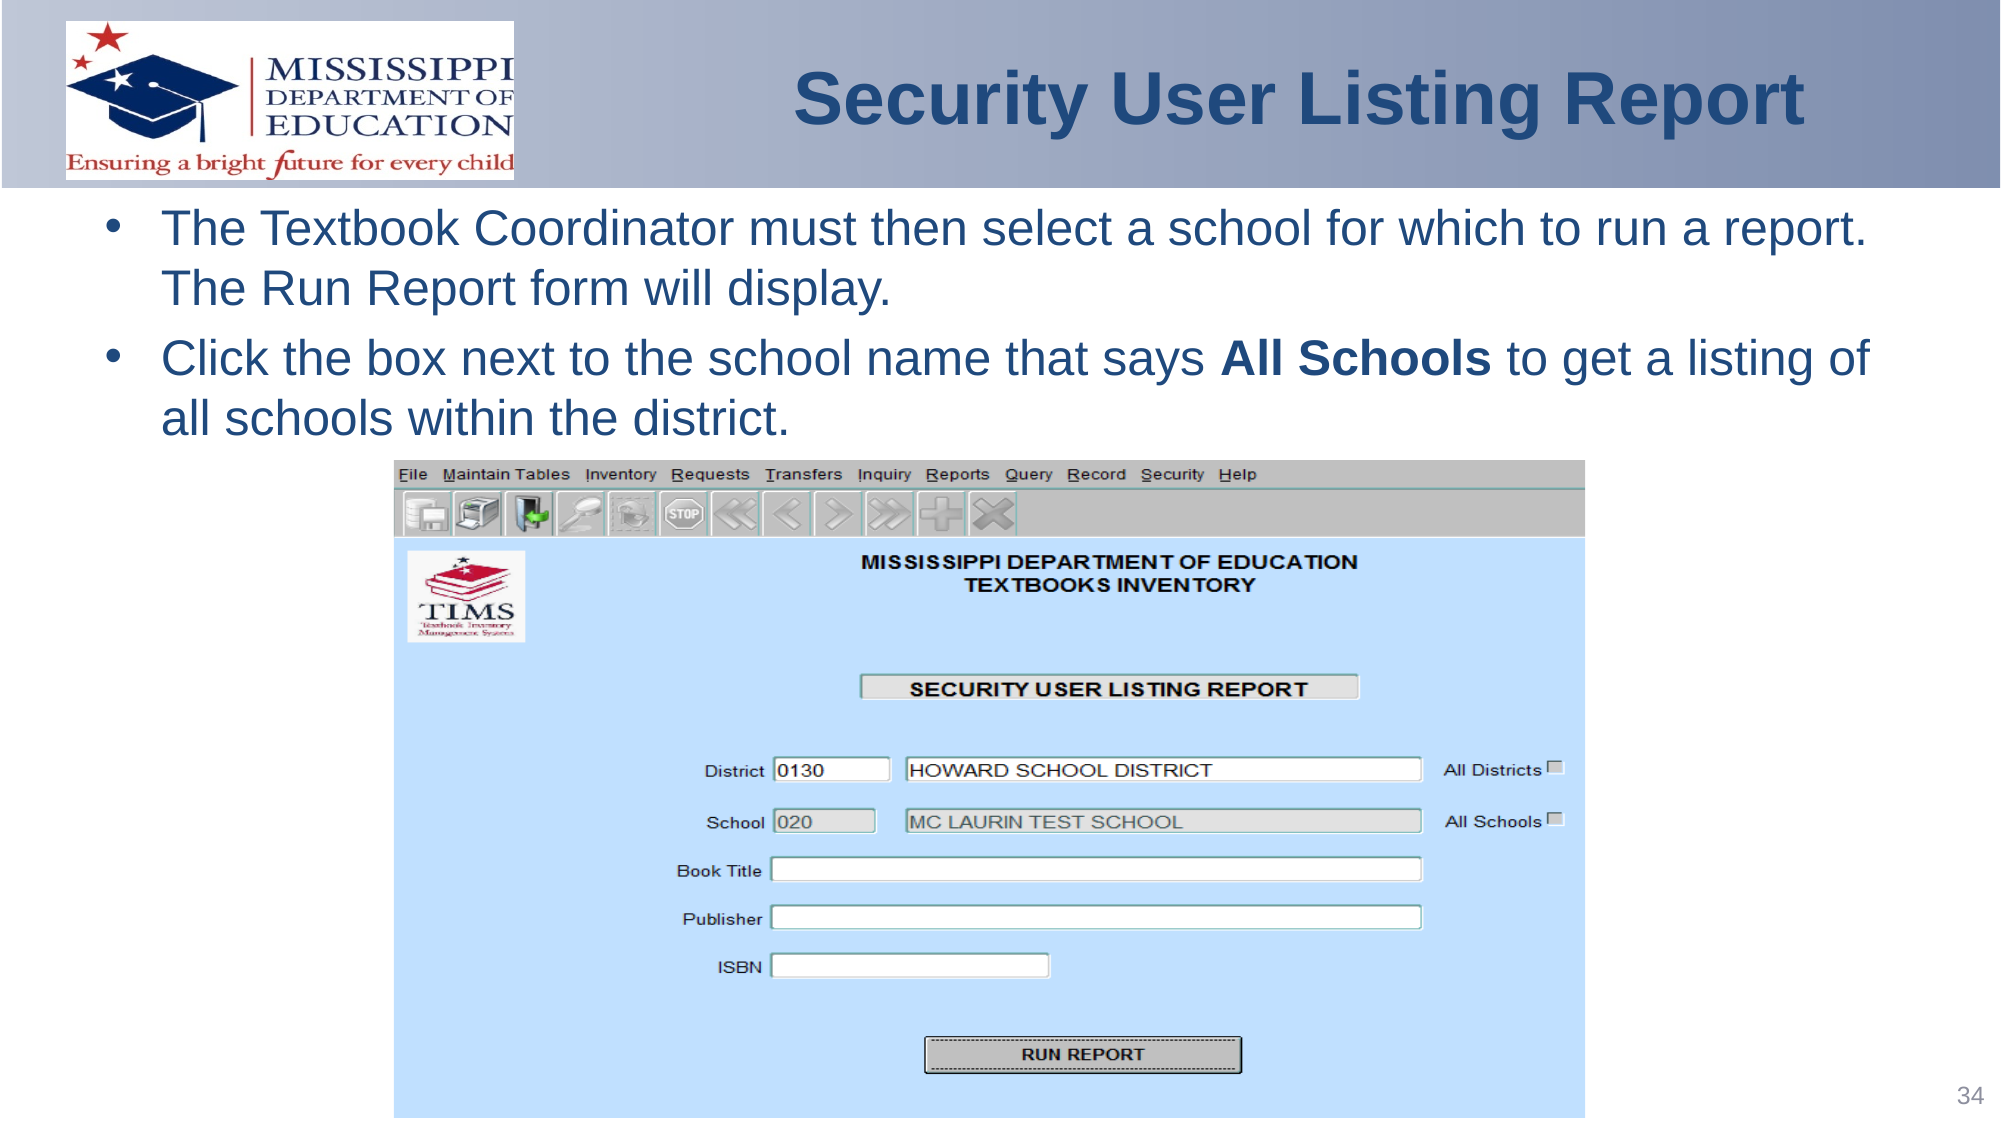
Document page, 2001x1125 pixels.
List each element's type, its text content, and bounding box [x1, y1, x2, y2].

picture [393, 460, 1586, 1119]
picture [66, 21, 514, 180]
slide_number 34 [1585, 1065, 2000, 1125]
list The Textbook Coordinator must then select a school for which to run a report. The Run Report form will display. Click the box next to the school name that says All Schools to get a listing of all schools within the district. [89, 188, 1890, 931]
title Security User Listing Report [600, 0, 2000, 188]
